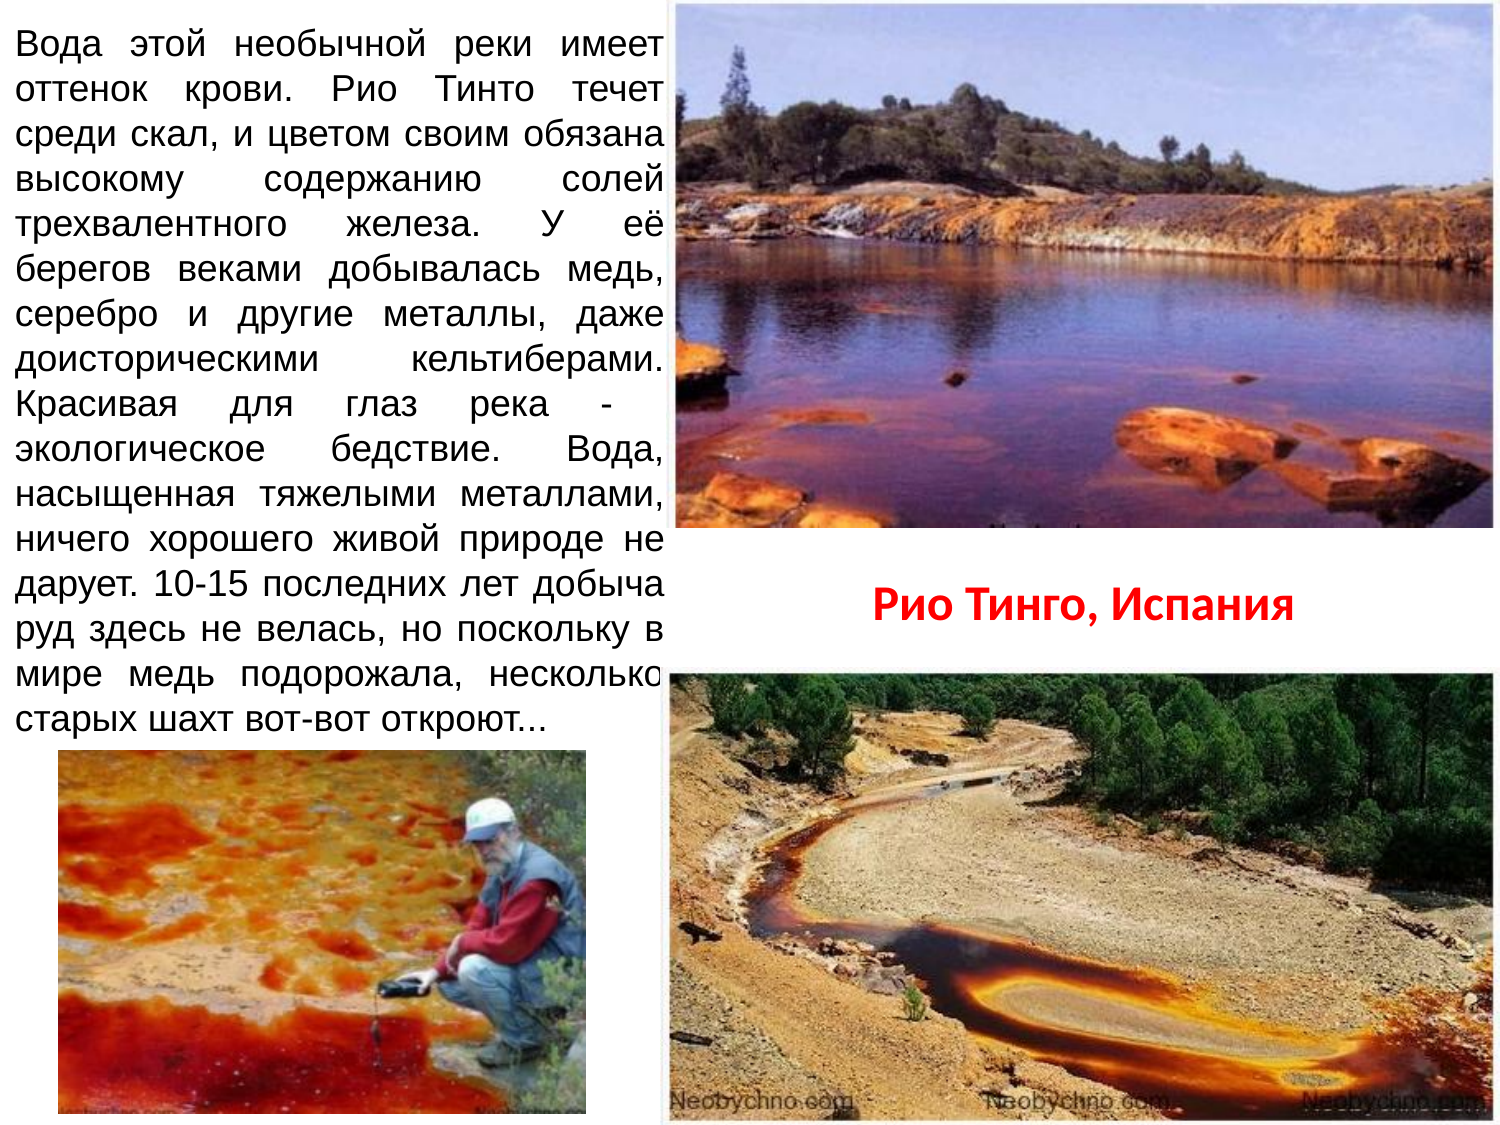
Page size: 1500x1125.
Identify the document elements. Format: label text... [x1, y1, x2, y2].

text_box Вода этой необычной реки имеет оттенок крови. Рио Тинто течет среди скал, и цветом своим обязана высокому содержанию солей трехвалентного железа. У её берегов веками добывалась медь, серебро и другие металлы, даже доисторическими кельтиберами. Красивая для глаз река - экологическое бедствие. Вода, насыщенная тяжелыми металлами, ничего хорошего живой природе не дарует. 10-15 последних лет добыча руд здесь не велась, но поскольку в мире медь подорожала, несколько старых шахт вот-вот откроют... [0, 11, 680, 747]
text_box Рио Тинго, Испания [857, 562, 1311, 638]
picture [659, 667, 1500, 1125]
picture [665, 0, 1500, 528]
picture [58, 750, 587, 1114]
